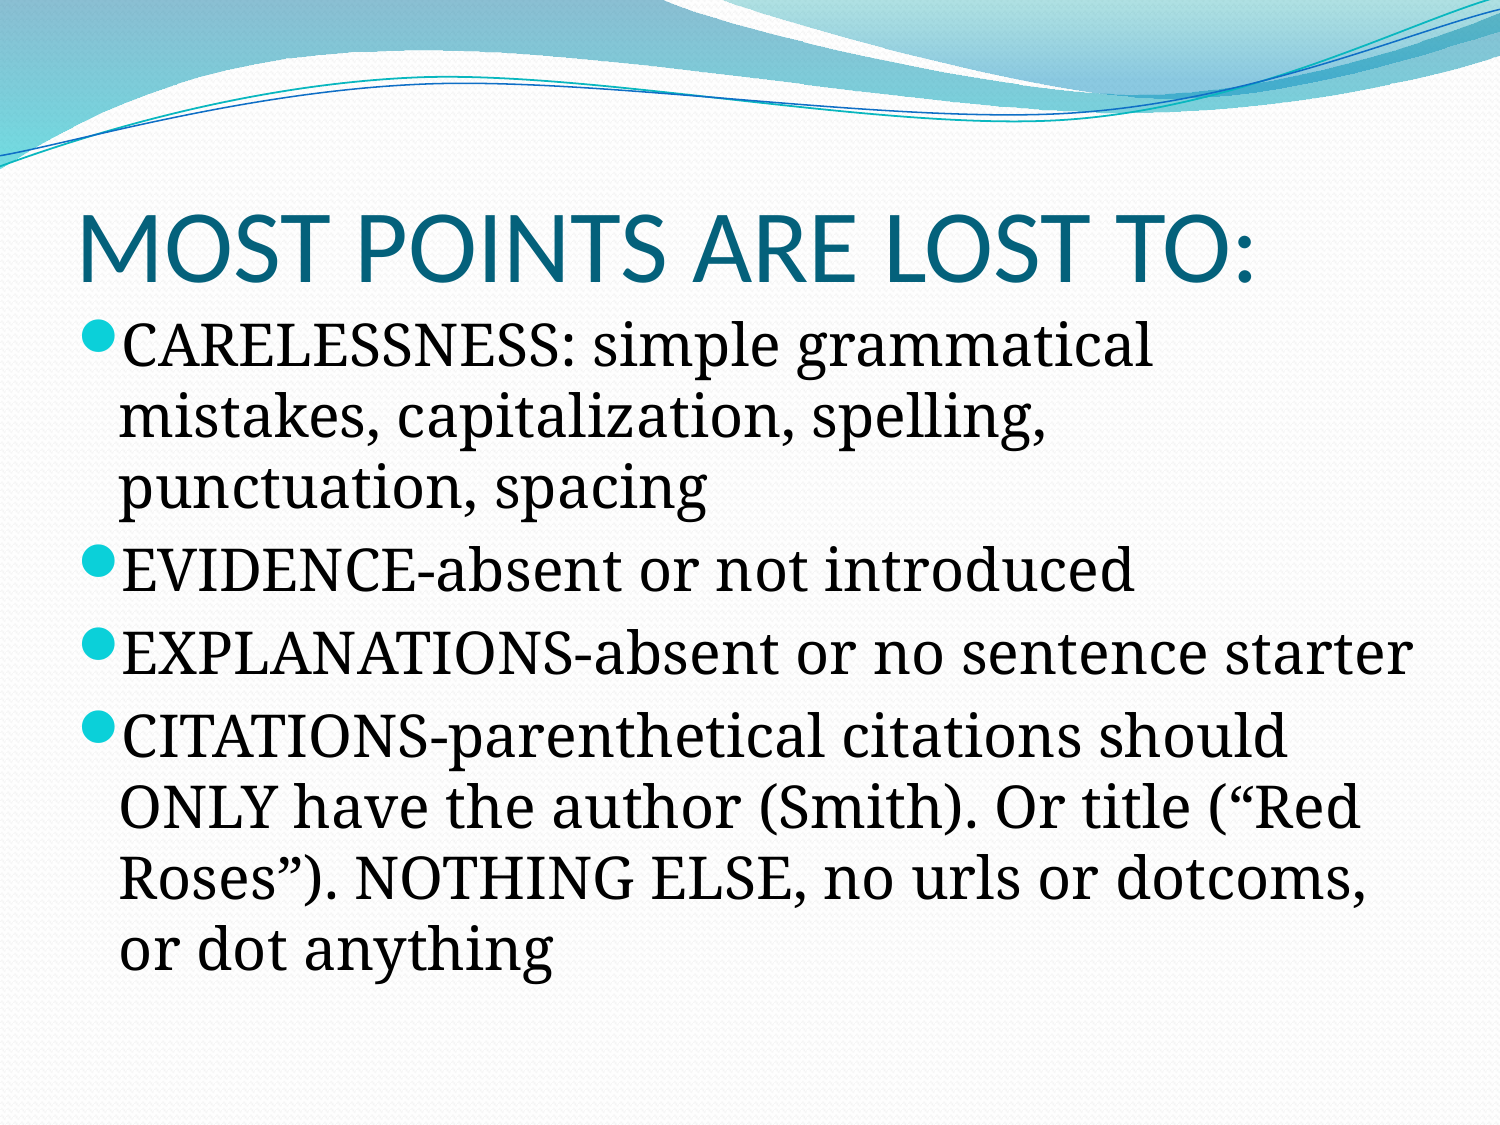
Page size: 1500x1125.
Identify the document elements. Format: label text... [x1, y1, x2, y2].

list CARELESSNESS: simple grammatical mistakes, capitalization, spelling, punctuation, spacing EVIDENCE-absent or not introduced EXPLANATIONS-absent or no sentence starter CITATIONS-parenthetical citations should ONLY have the author (Smith). Or title (“Red Roses”). NOTHING ELSE, no urls or dotcoms, or dot anything [62, 299, 1438, 1050]
title MOST POINTS ARE LOST TO: [75, 115, 1425, 299]
